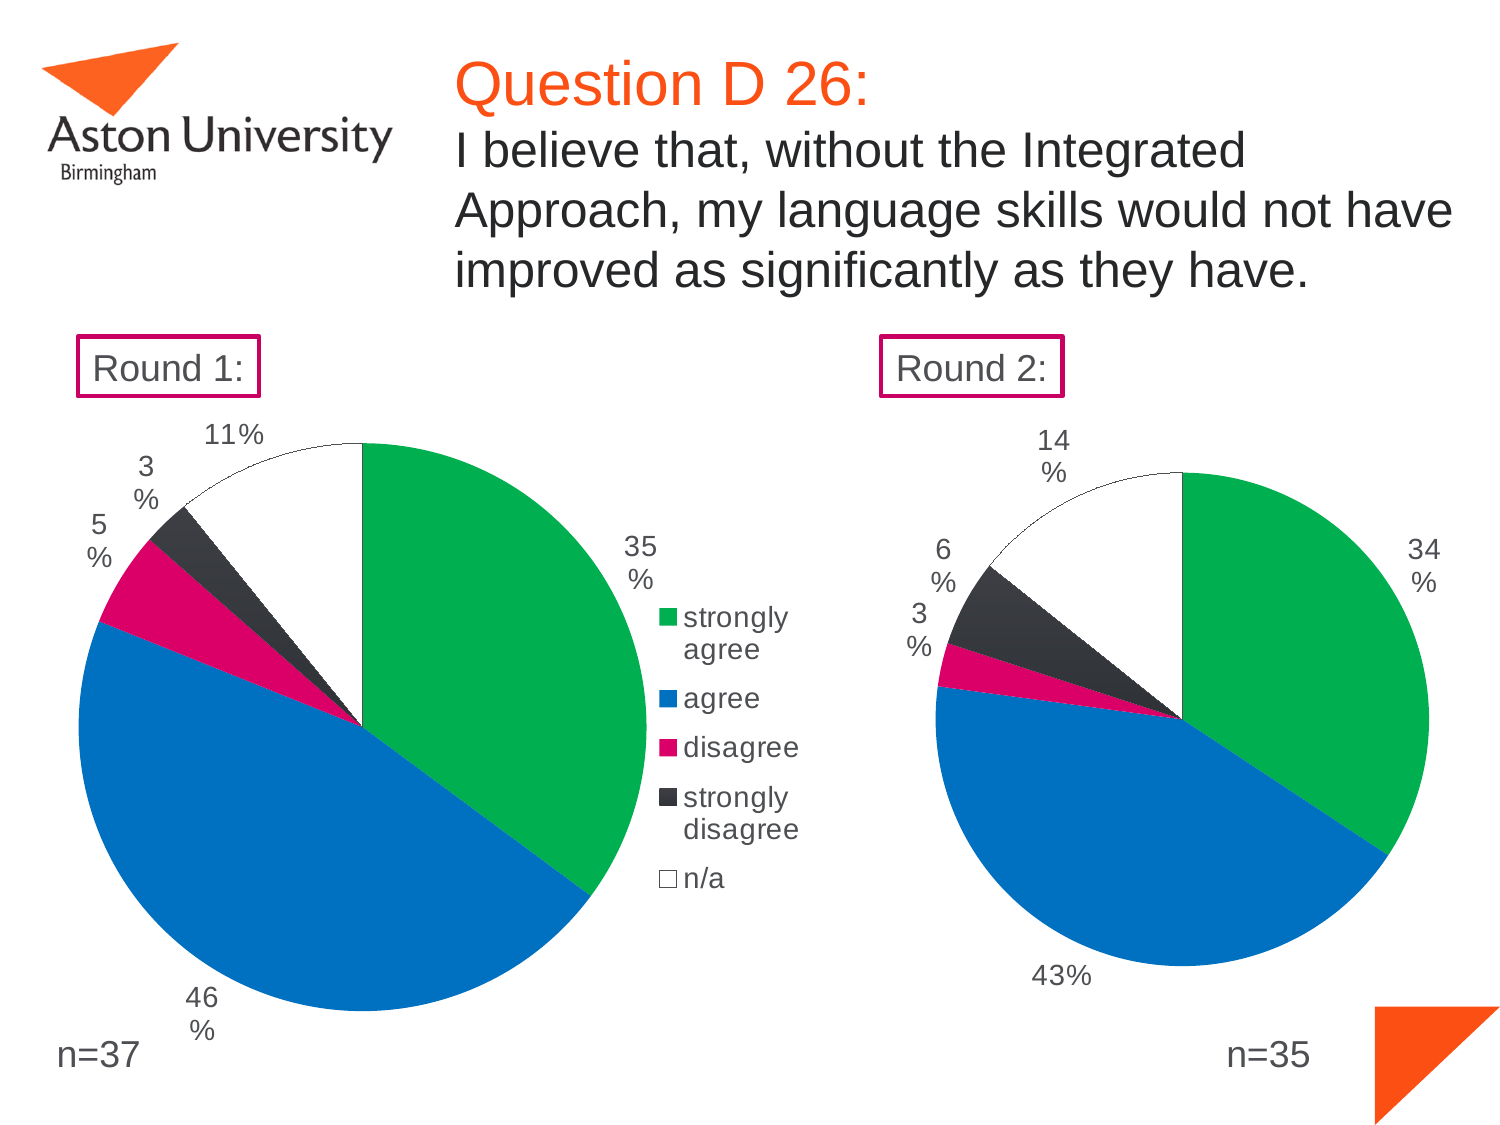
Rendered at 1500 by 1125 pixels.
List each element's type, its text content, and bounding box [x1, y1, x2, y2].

text_box n=37 [41, 1055, 156, 1083]
picture [39, 41, 394, 186]
text_box Round 1: [77, 336, 260, 395]
title Question D 26: I believe that, without the Integrated Approach, my language skills would not have improved as significantly as they have. [454, 42, 1459, 291]
text_box Round 2: [880, 336, 1063, 395]
text_box n=35 [1211, 1055, 1326, 1083]
chart [23, 396, 1495, 1048]
